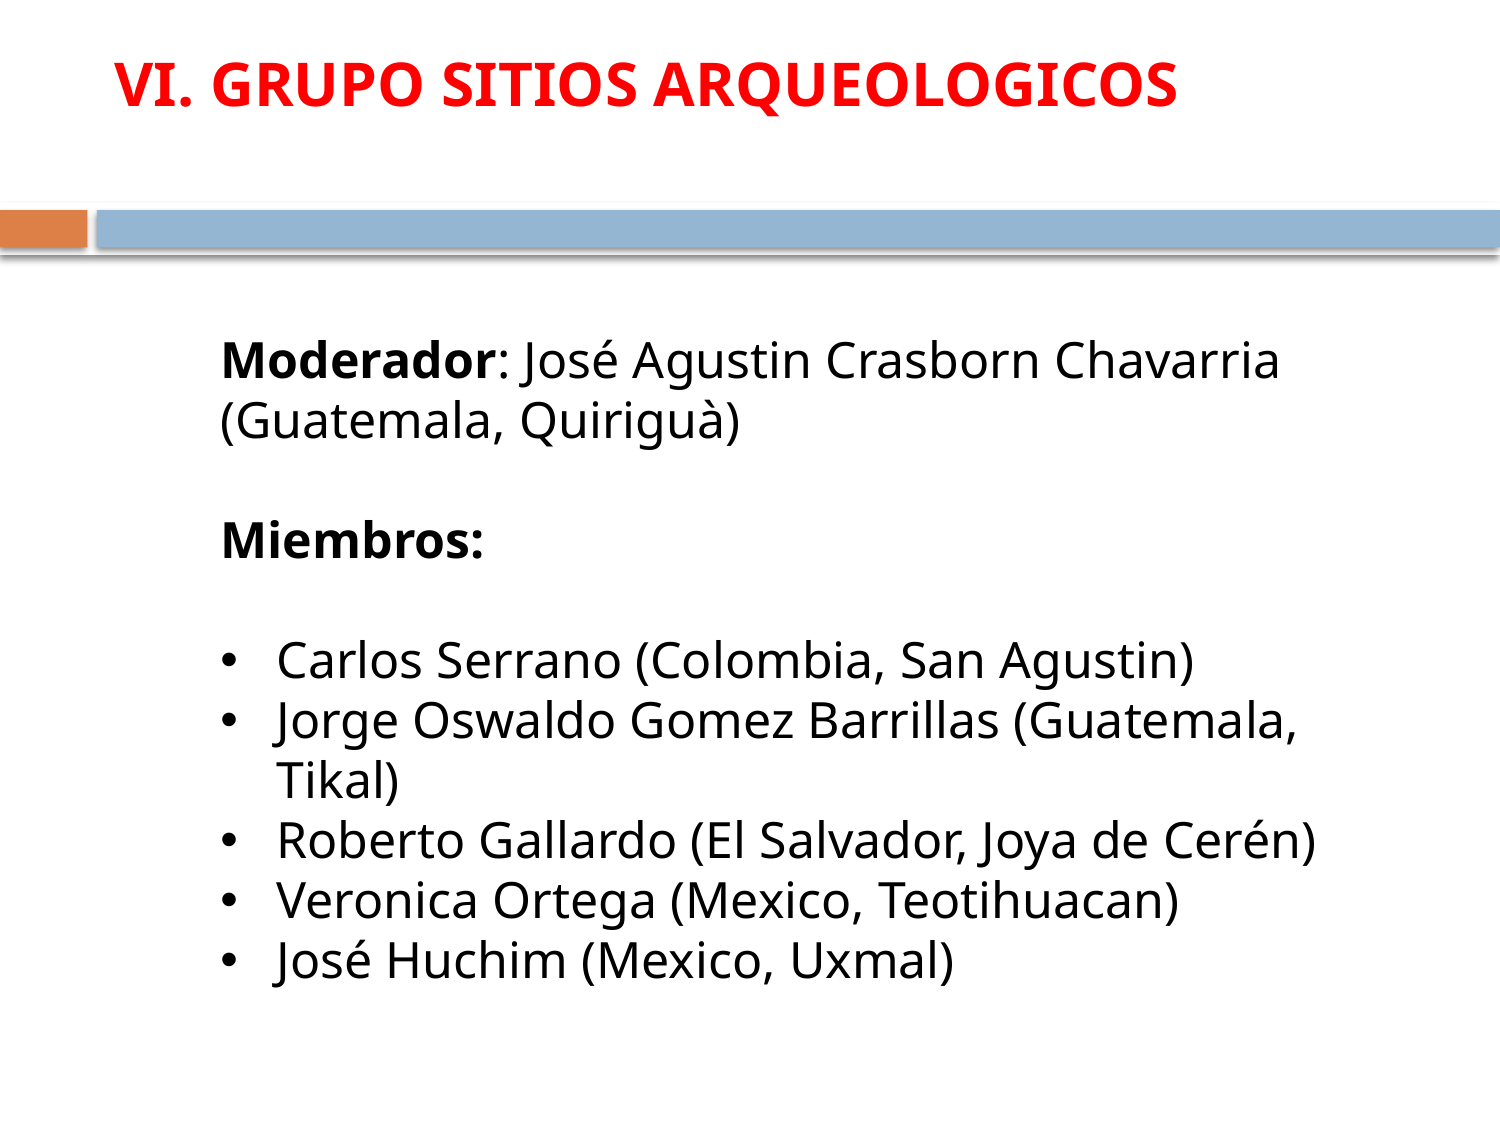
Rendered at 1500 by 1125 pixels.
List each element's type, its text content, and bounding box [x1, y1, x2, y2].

text_box Moderador: José Agustin Crasborn Chavarria (Guatemala, Quiriguà) Miembros: Carlos Serrano (Colombia, San Agustin) Jorge Oswaldo Gomez Barrillas (Guatemala, Tikal) Roberto Gallardo (El Salvador, Joya de Cerén) Veronica Ortega (Mexico, Teotihuacan) José Huchim (Mexico, Uxmal) [205, 261, 1385, 1057]
title VI. GRUPO SITIOS ARQUEOLOGICOS [99, 37, 1438, 200]
